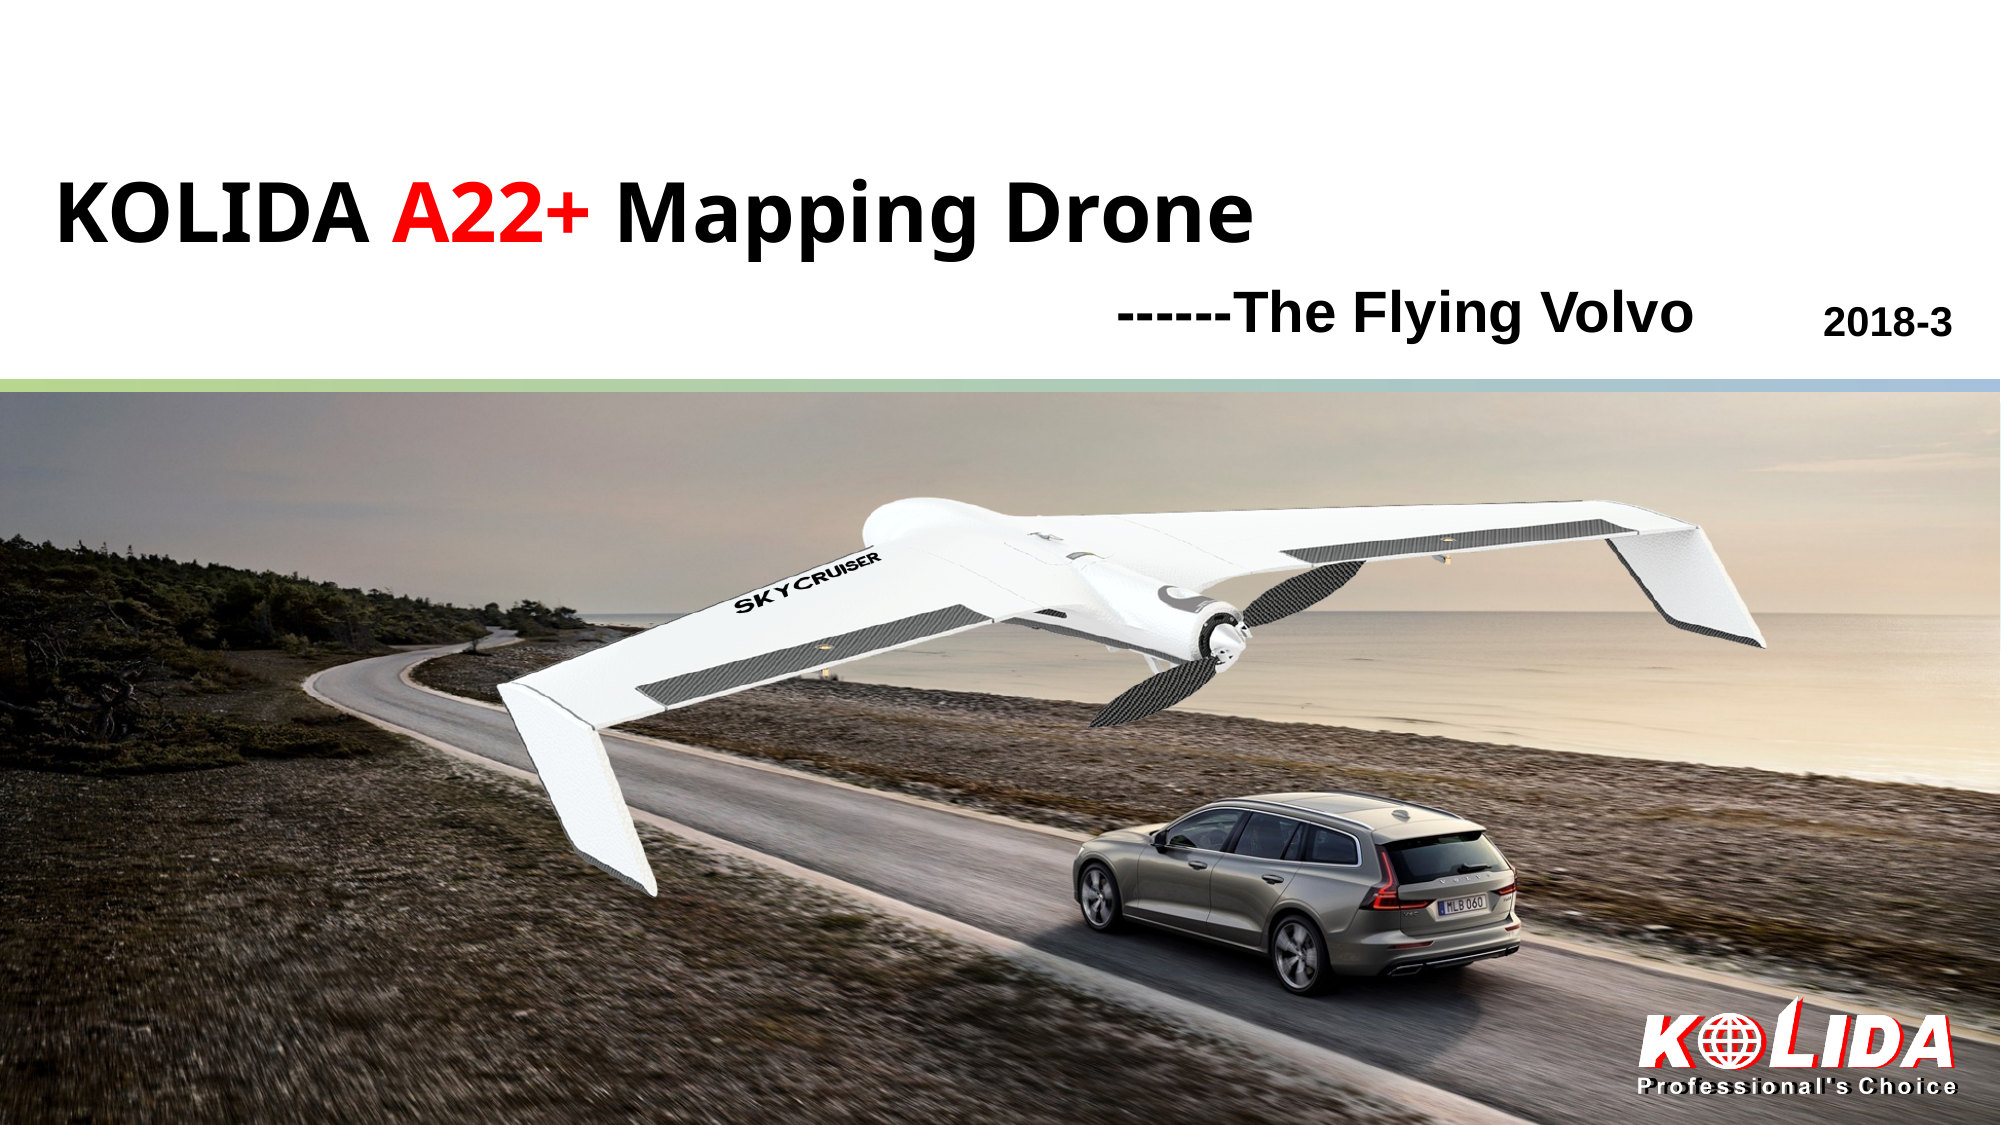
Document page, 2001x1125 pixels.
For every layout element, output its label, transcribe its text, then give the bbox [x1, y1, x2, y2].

text_box 2018-3 [1710, 287, 1969, 353]
subtitle ------The Flying Volvo [390, 274, 1710, 367]
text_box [0, 392, 2000, 1125]
title KOLIDA A22+ Mapping Drone [38, 94, 1819, 268]
